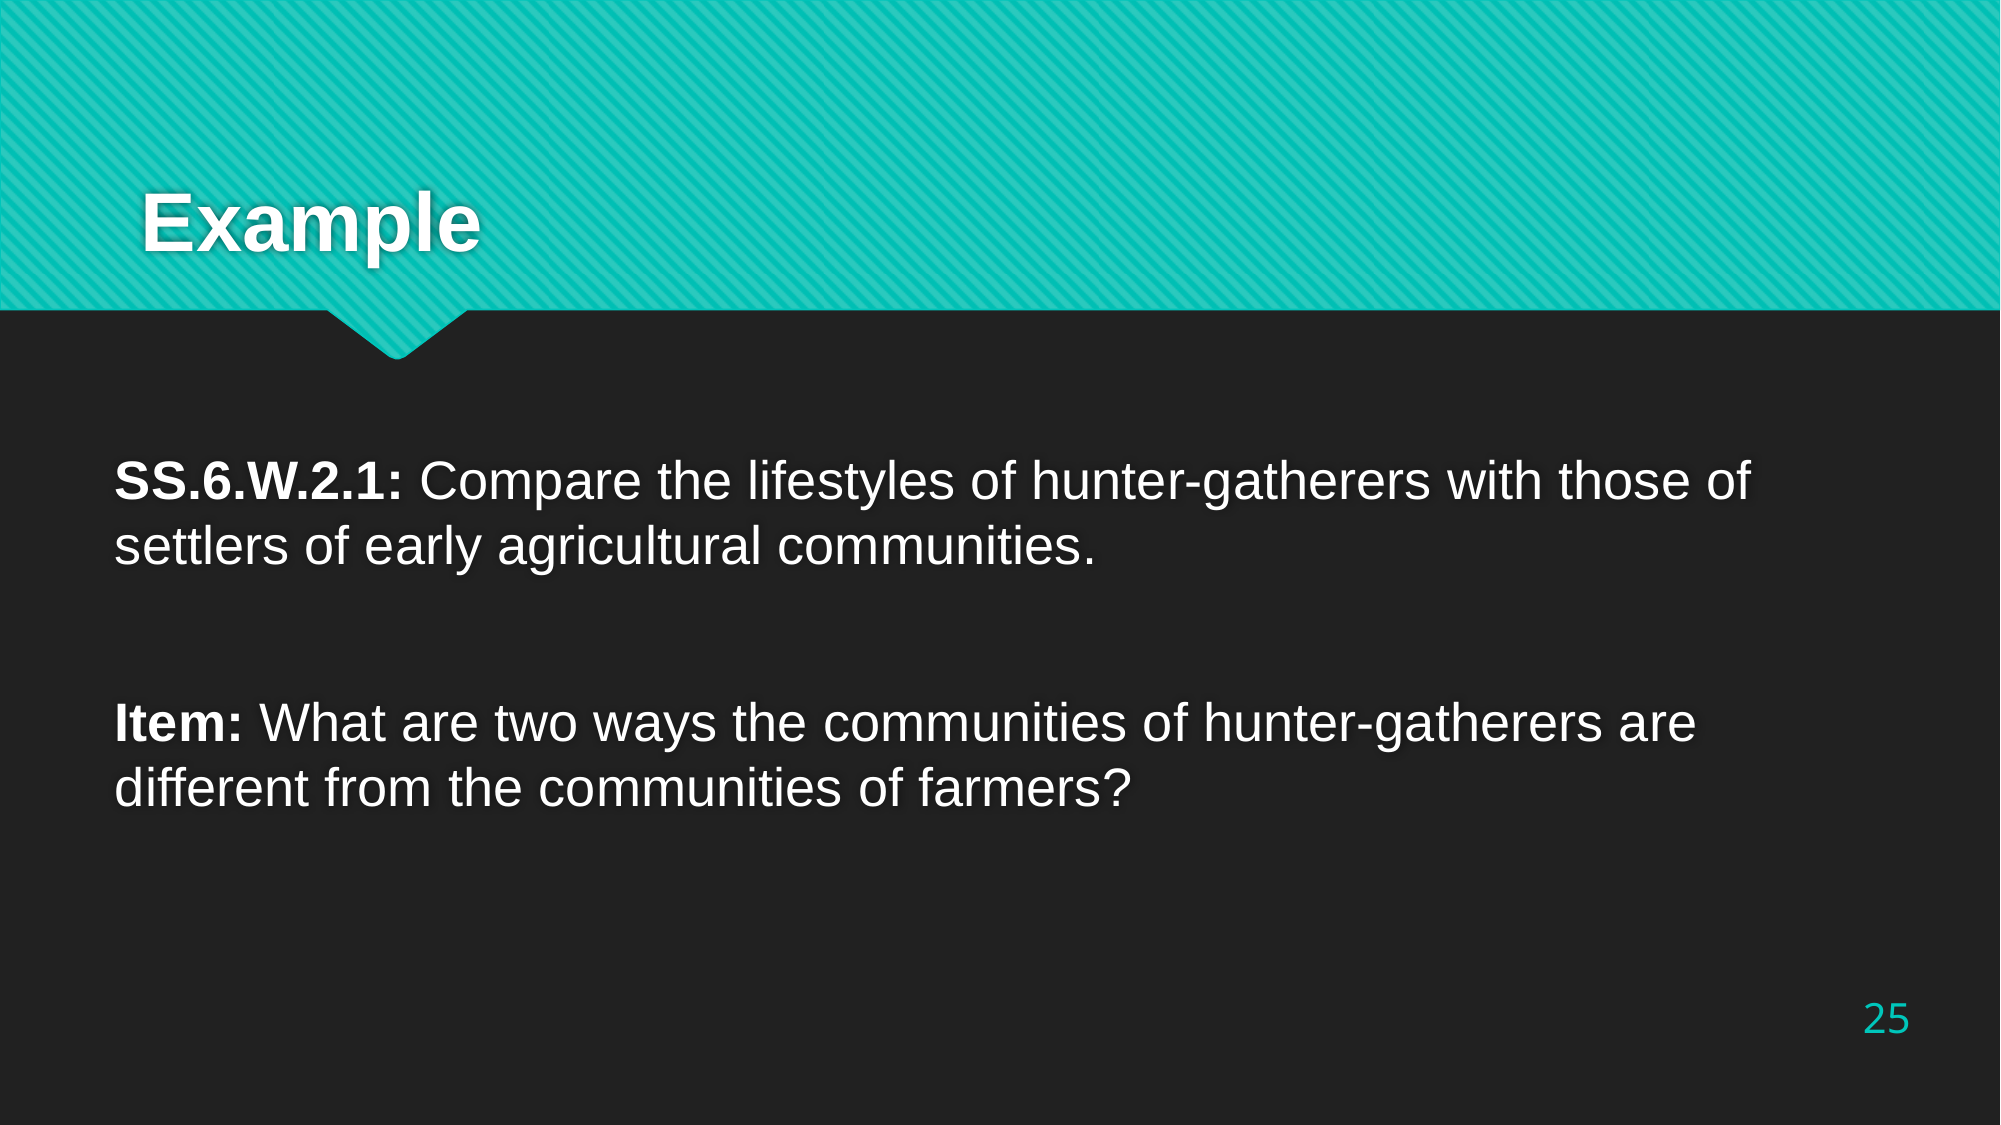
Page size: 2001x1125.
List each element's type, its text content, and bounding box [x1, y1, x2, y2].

slide_number 25 [1751, 970, 1926, 1051]
list SS.6.W.2.1: Compare the lifestyles of hunter-gatherers with those of settlers of early agricultural communities. Item: What are two ways the communities of hunter-gatherers are different from the communities of farmers? [99, 437, 1900, 913]
title Example [125, 37, 1926, 276]
